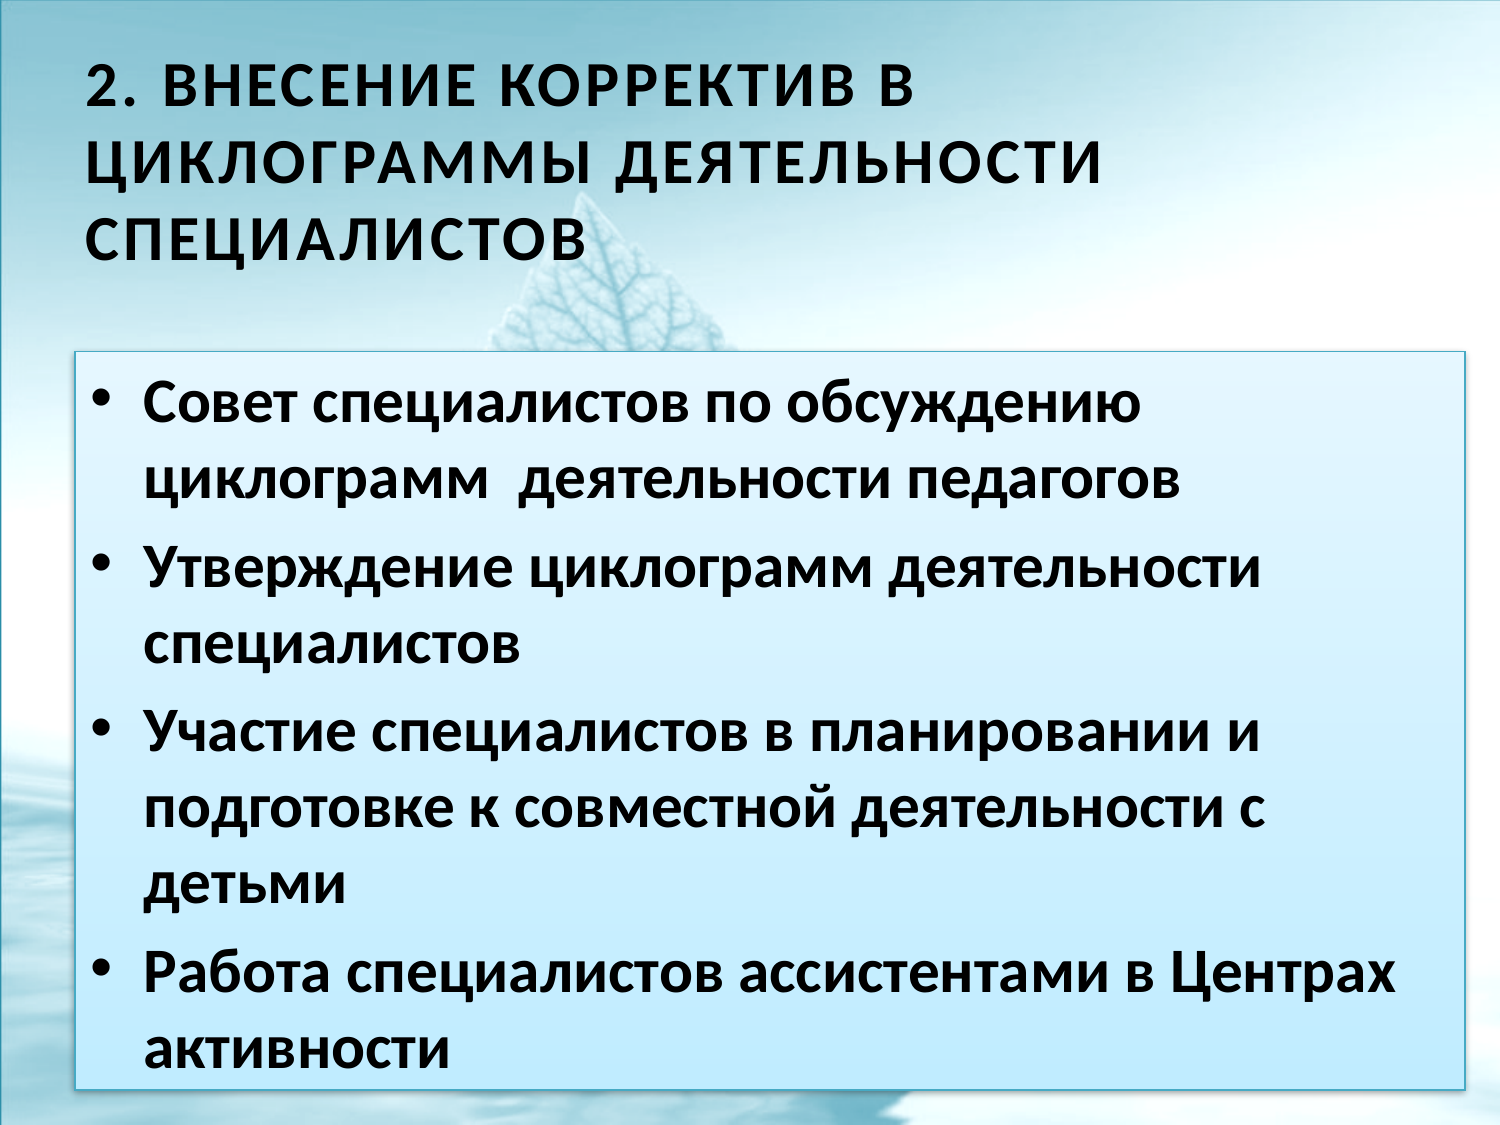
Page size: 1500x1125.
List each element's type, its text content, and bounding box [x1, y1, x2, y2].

title 2. Внесение корректив в циклограммы деятельности специалистов [70, 35, 1421, 282]
list Совет специалистов по обсуждению циклограмм деятельности педагогов Утверждение циклограмм деятельности специалистов Участие специалистов в планировании и подготовке к совместной деятельности с детьми Работа специалистов ассистентами в Центрах активности [74, 351, 1466, 1091]
